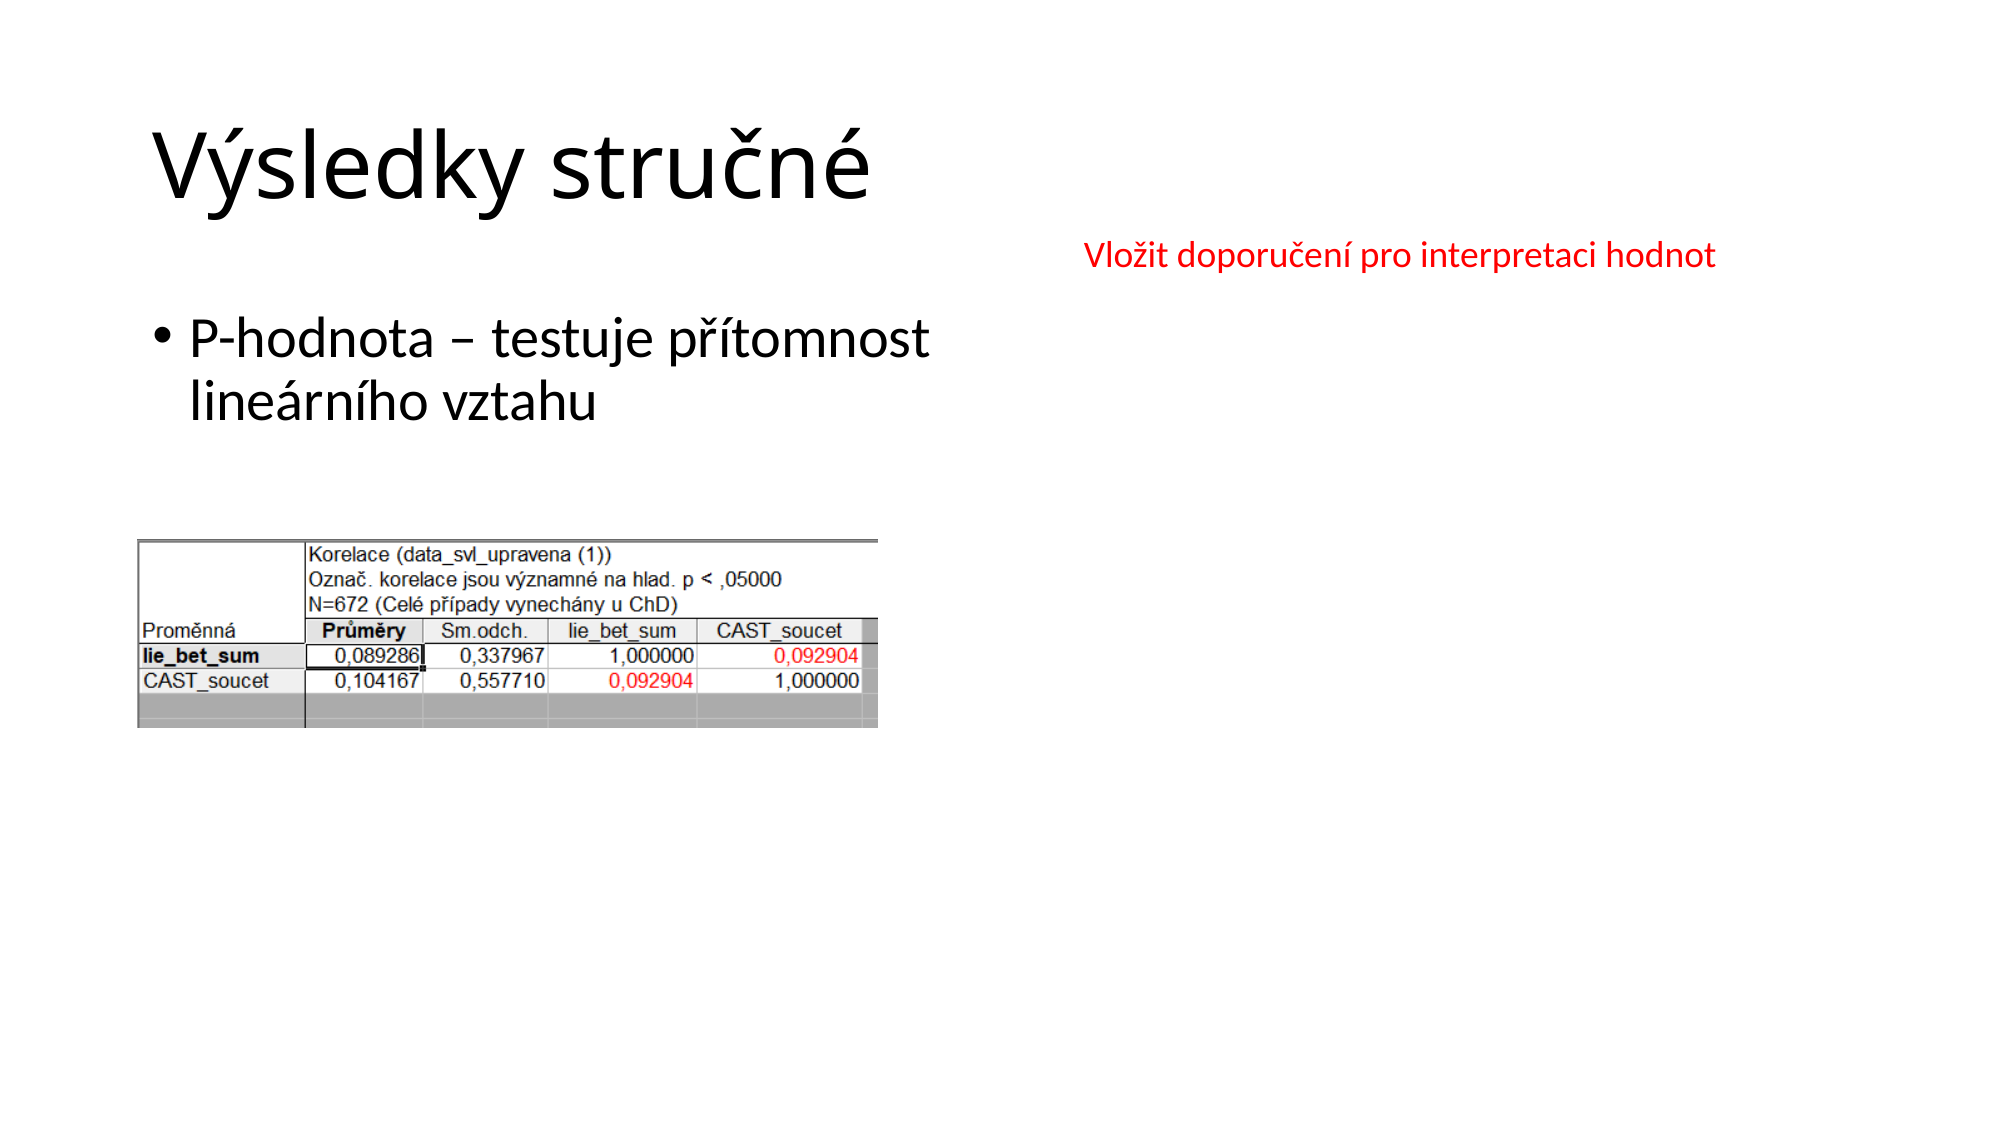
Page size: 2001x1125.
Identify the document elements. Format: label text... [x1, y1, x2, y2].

title Výsledky stručné [137, 59, 1863, 278]
text_box Vložit doporučení pro interpretaci hodnot [1068, 222, 1943, 283]
picture [137, 539, 878, 728]
list P-hodnota – testuje přítomnost lineárního vztahu [137, 299, 1011, 1011]
